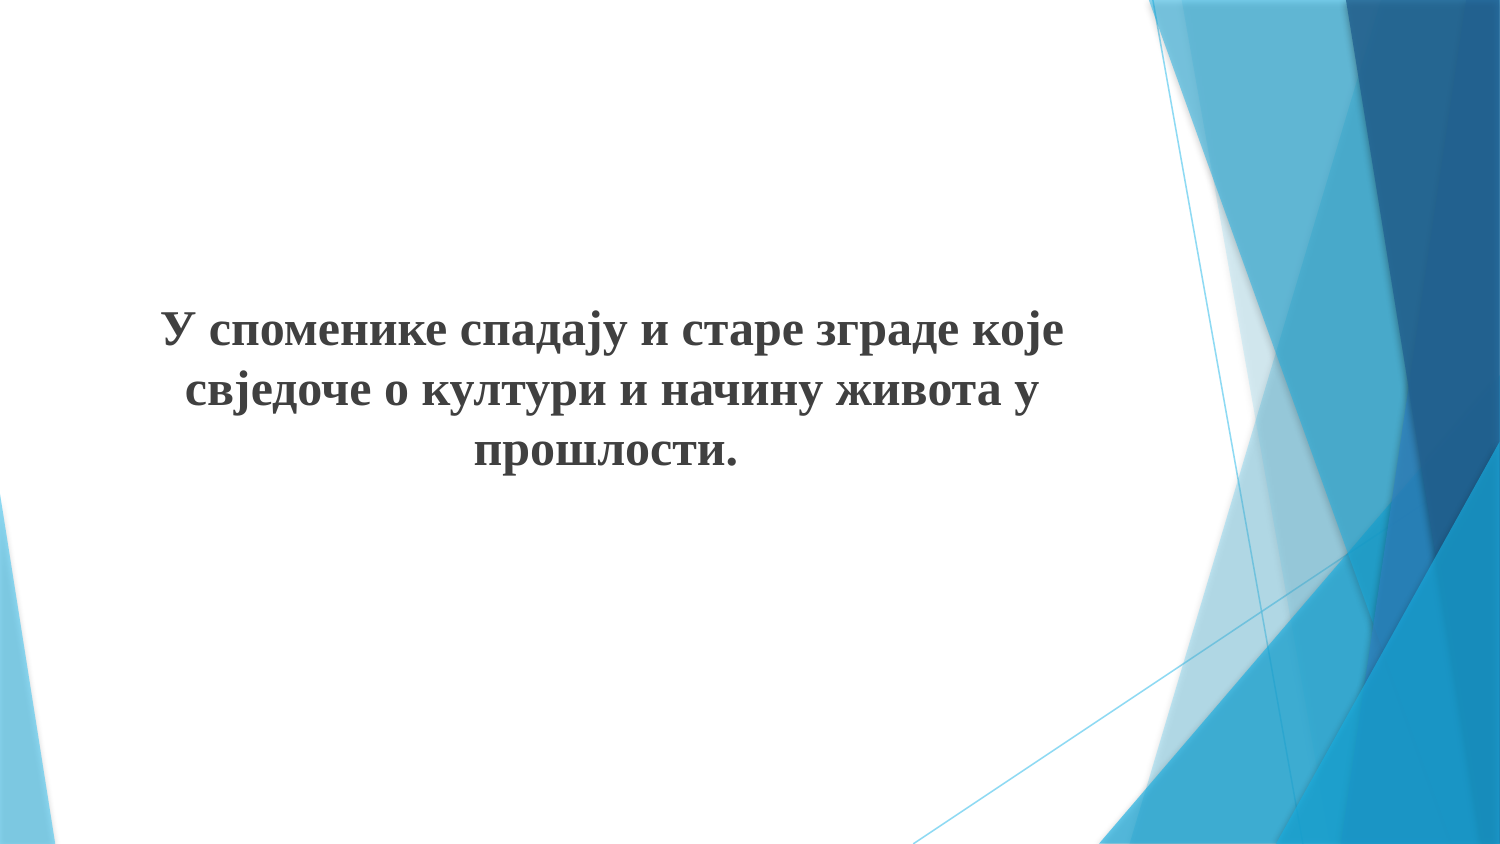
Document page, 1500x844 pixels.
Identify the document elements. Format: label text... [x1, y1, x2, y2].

list У споменике спадају и старе зграде које свједоче о култури и начину живота у прошлости. [83, 138, 1141, 744]
